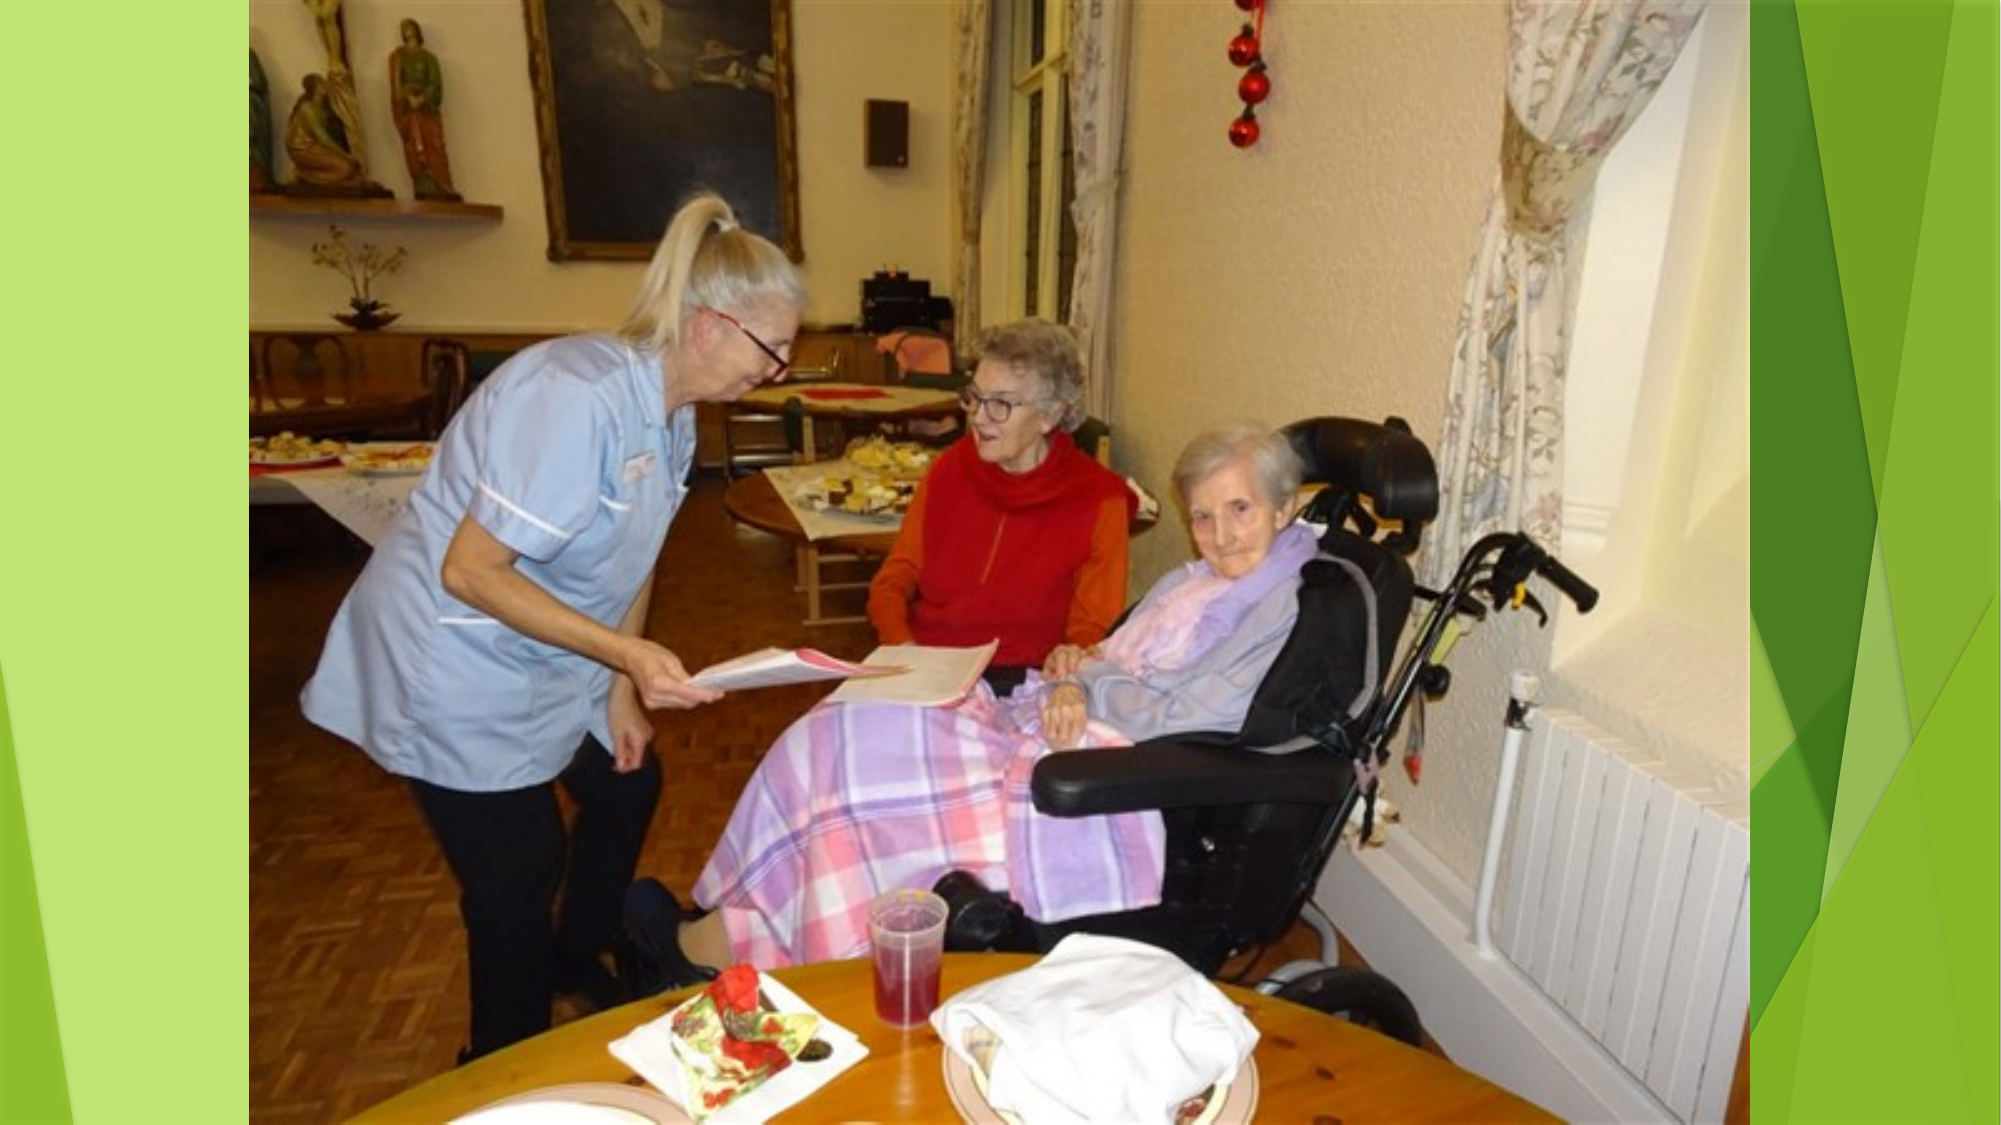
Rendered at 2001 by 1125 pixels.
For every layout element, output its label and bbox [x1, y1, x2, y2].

picture [249, 0, 1751, 1125]
